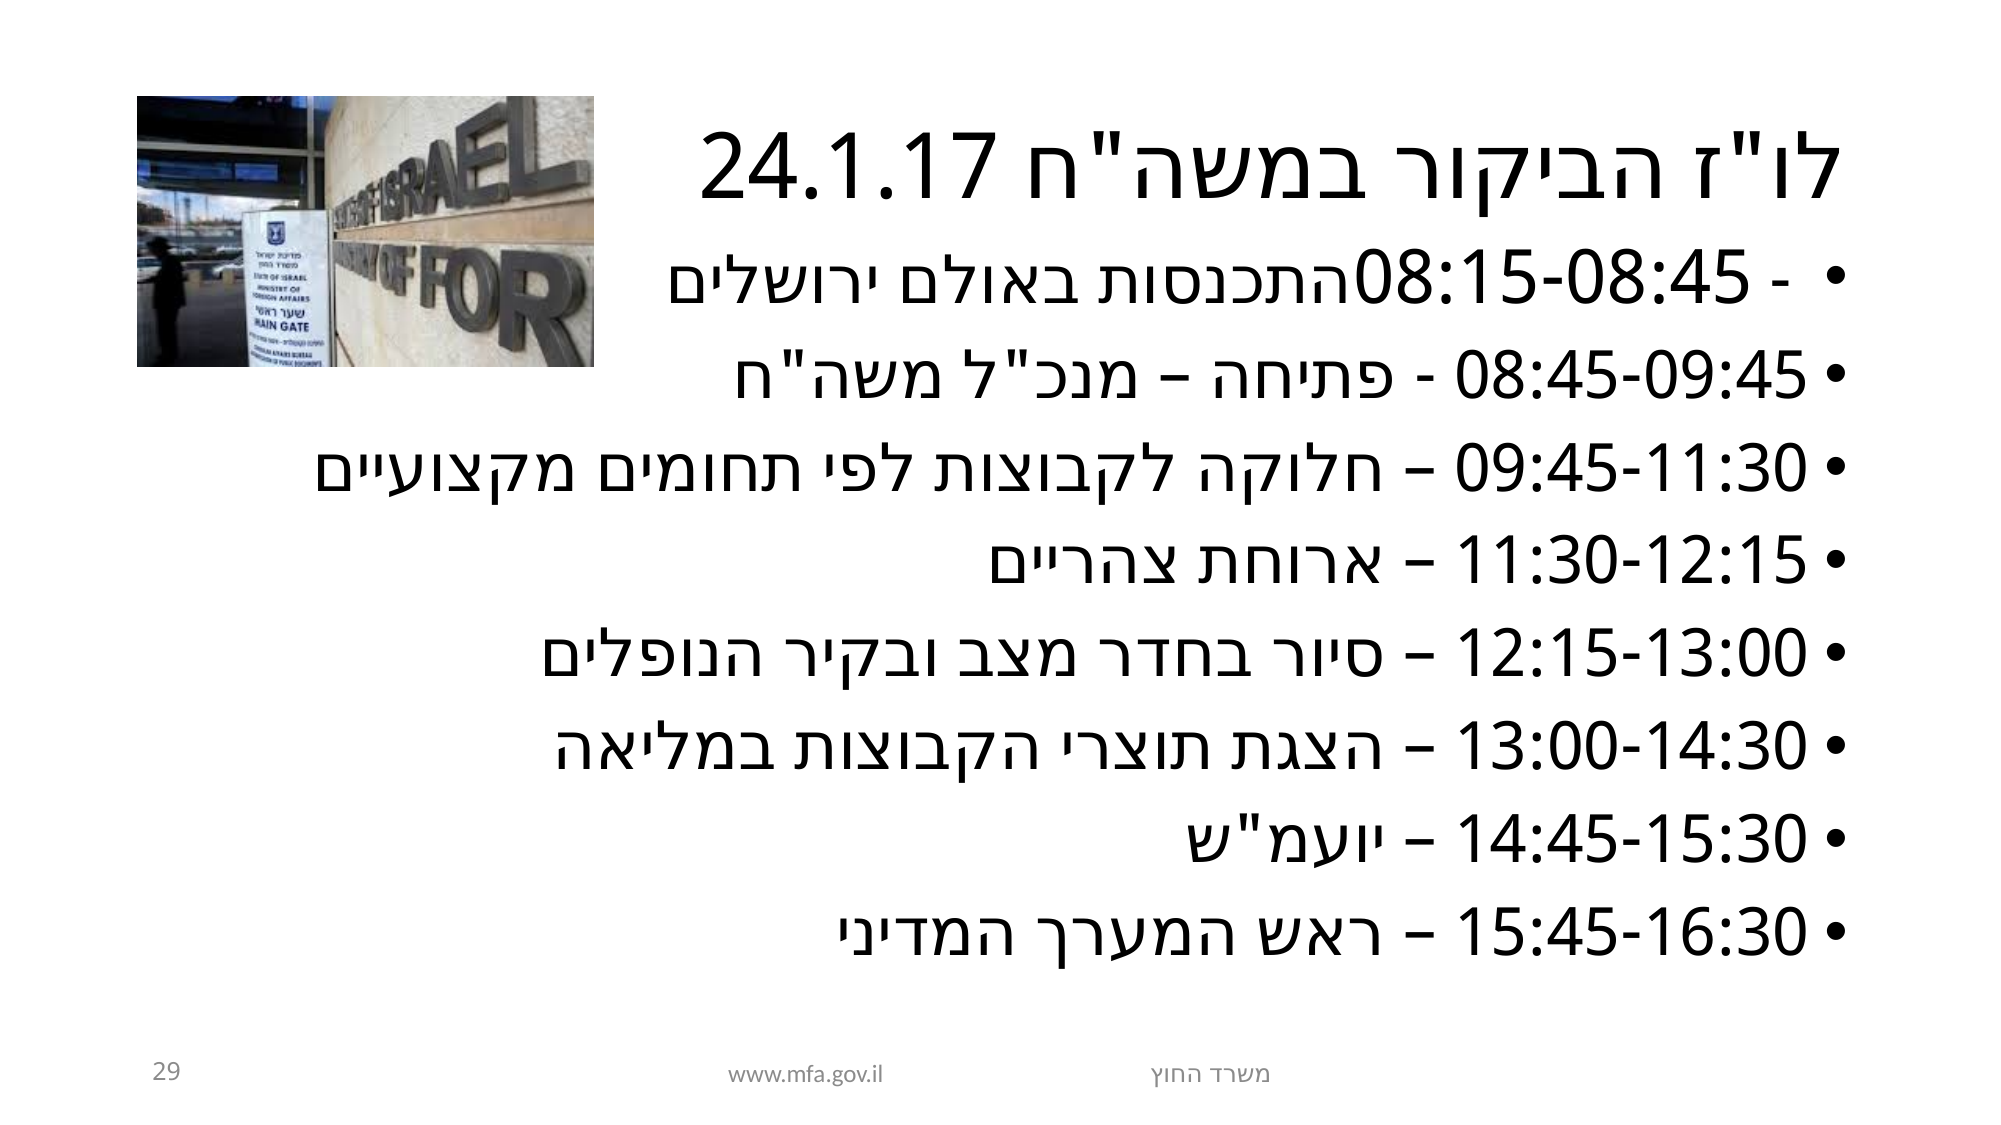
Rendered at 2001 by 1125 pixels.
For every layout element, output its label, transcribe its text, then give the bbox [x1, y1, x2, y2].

picture [137, 96, 594, 367]
slide_number 29 [137, 1042, 588, 1103]
list - 08:15-08:45התכנסות באולם ירושלים 08:45-09:45 - פתיחה – מנכ"ל משה"ח 09:45-11:30 – חלוקה לקבוצות לפי תחומים מקצועיים 11:30-12:15 – ארוחת צהריים 12:15-13:00 – סיור בחדר מצב ובקיר הנופלים 13:00-14:30 – הצגת תוצרי הקבוצות במליאה 14:45-15:30 – יועמ"ש 15:45-16:30 – ראש המערך המדיני [137, 231, 1863, 1050]
footer משרד החוץ www.mfa.gov.il [662, 1042, 1338, 1103]
title לו"ז הביקור במשה"ח 24.1.17 [137, 59, 1863, 231]
